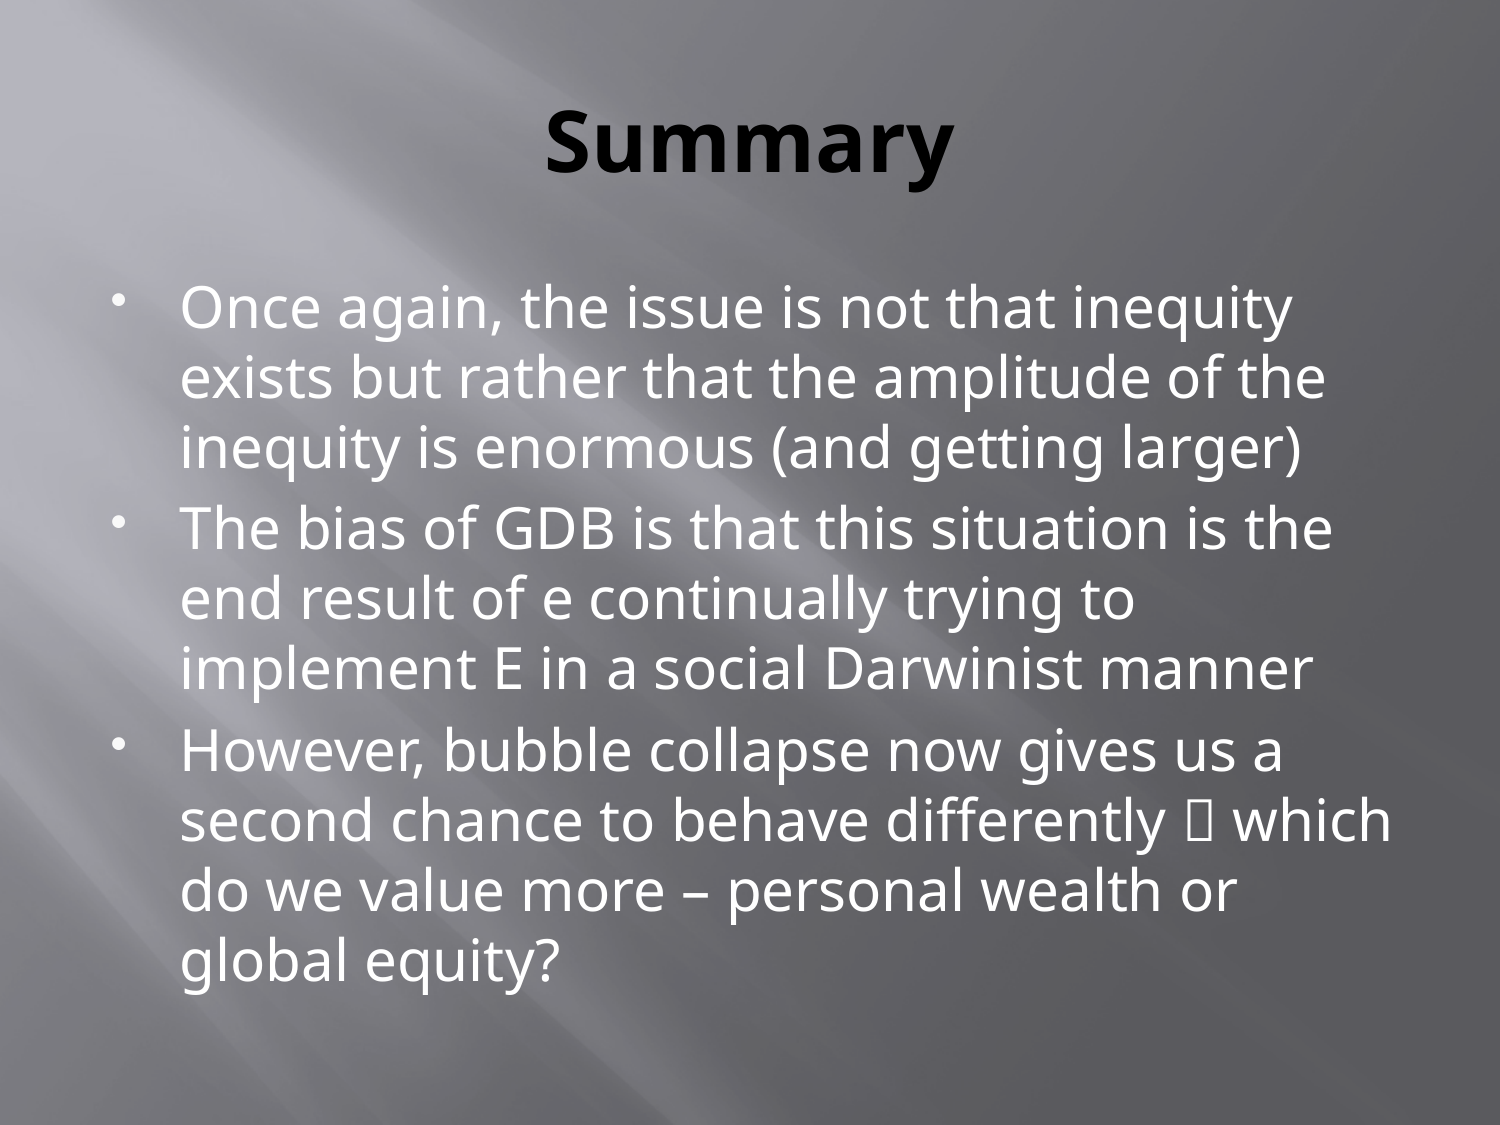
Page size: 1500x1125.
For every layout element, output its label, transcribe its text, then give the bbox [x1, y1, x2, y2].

title Summary [75, 45, 1425, 233]
list Once again, the issue is not that inequity exists but rather that the amplitude of the inequity is enormous (and getting larger) The bias of GDB is that this situation is the end result of e continually trying to implement E in a social Darwinist manner However, bubble collapse now gives us a second chance to behave differently  which do we value more – personal wealth or global equity? [75, 262, 1425, 1035]
